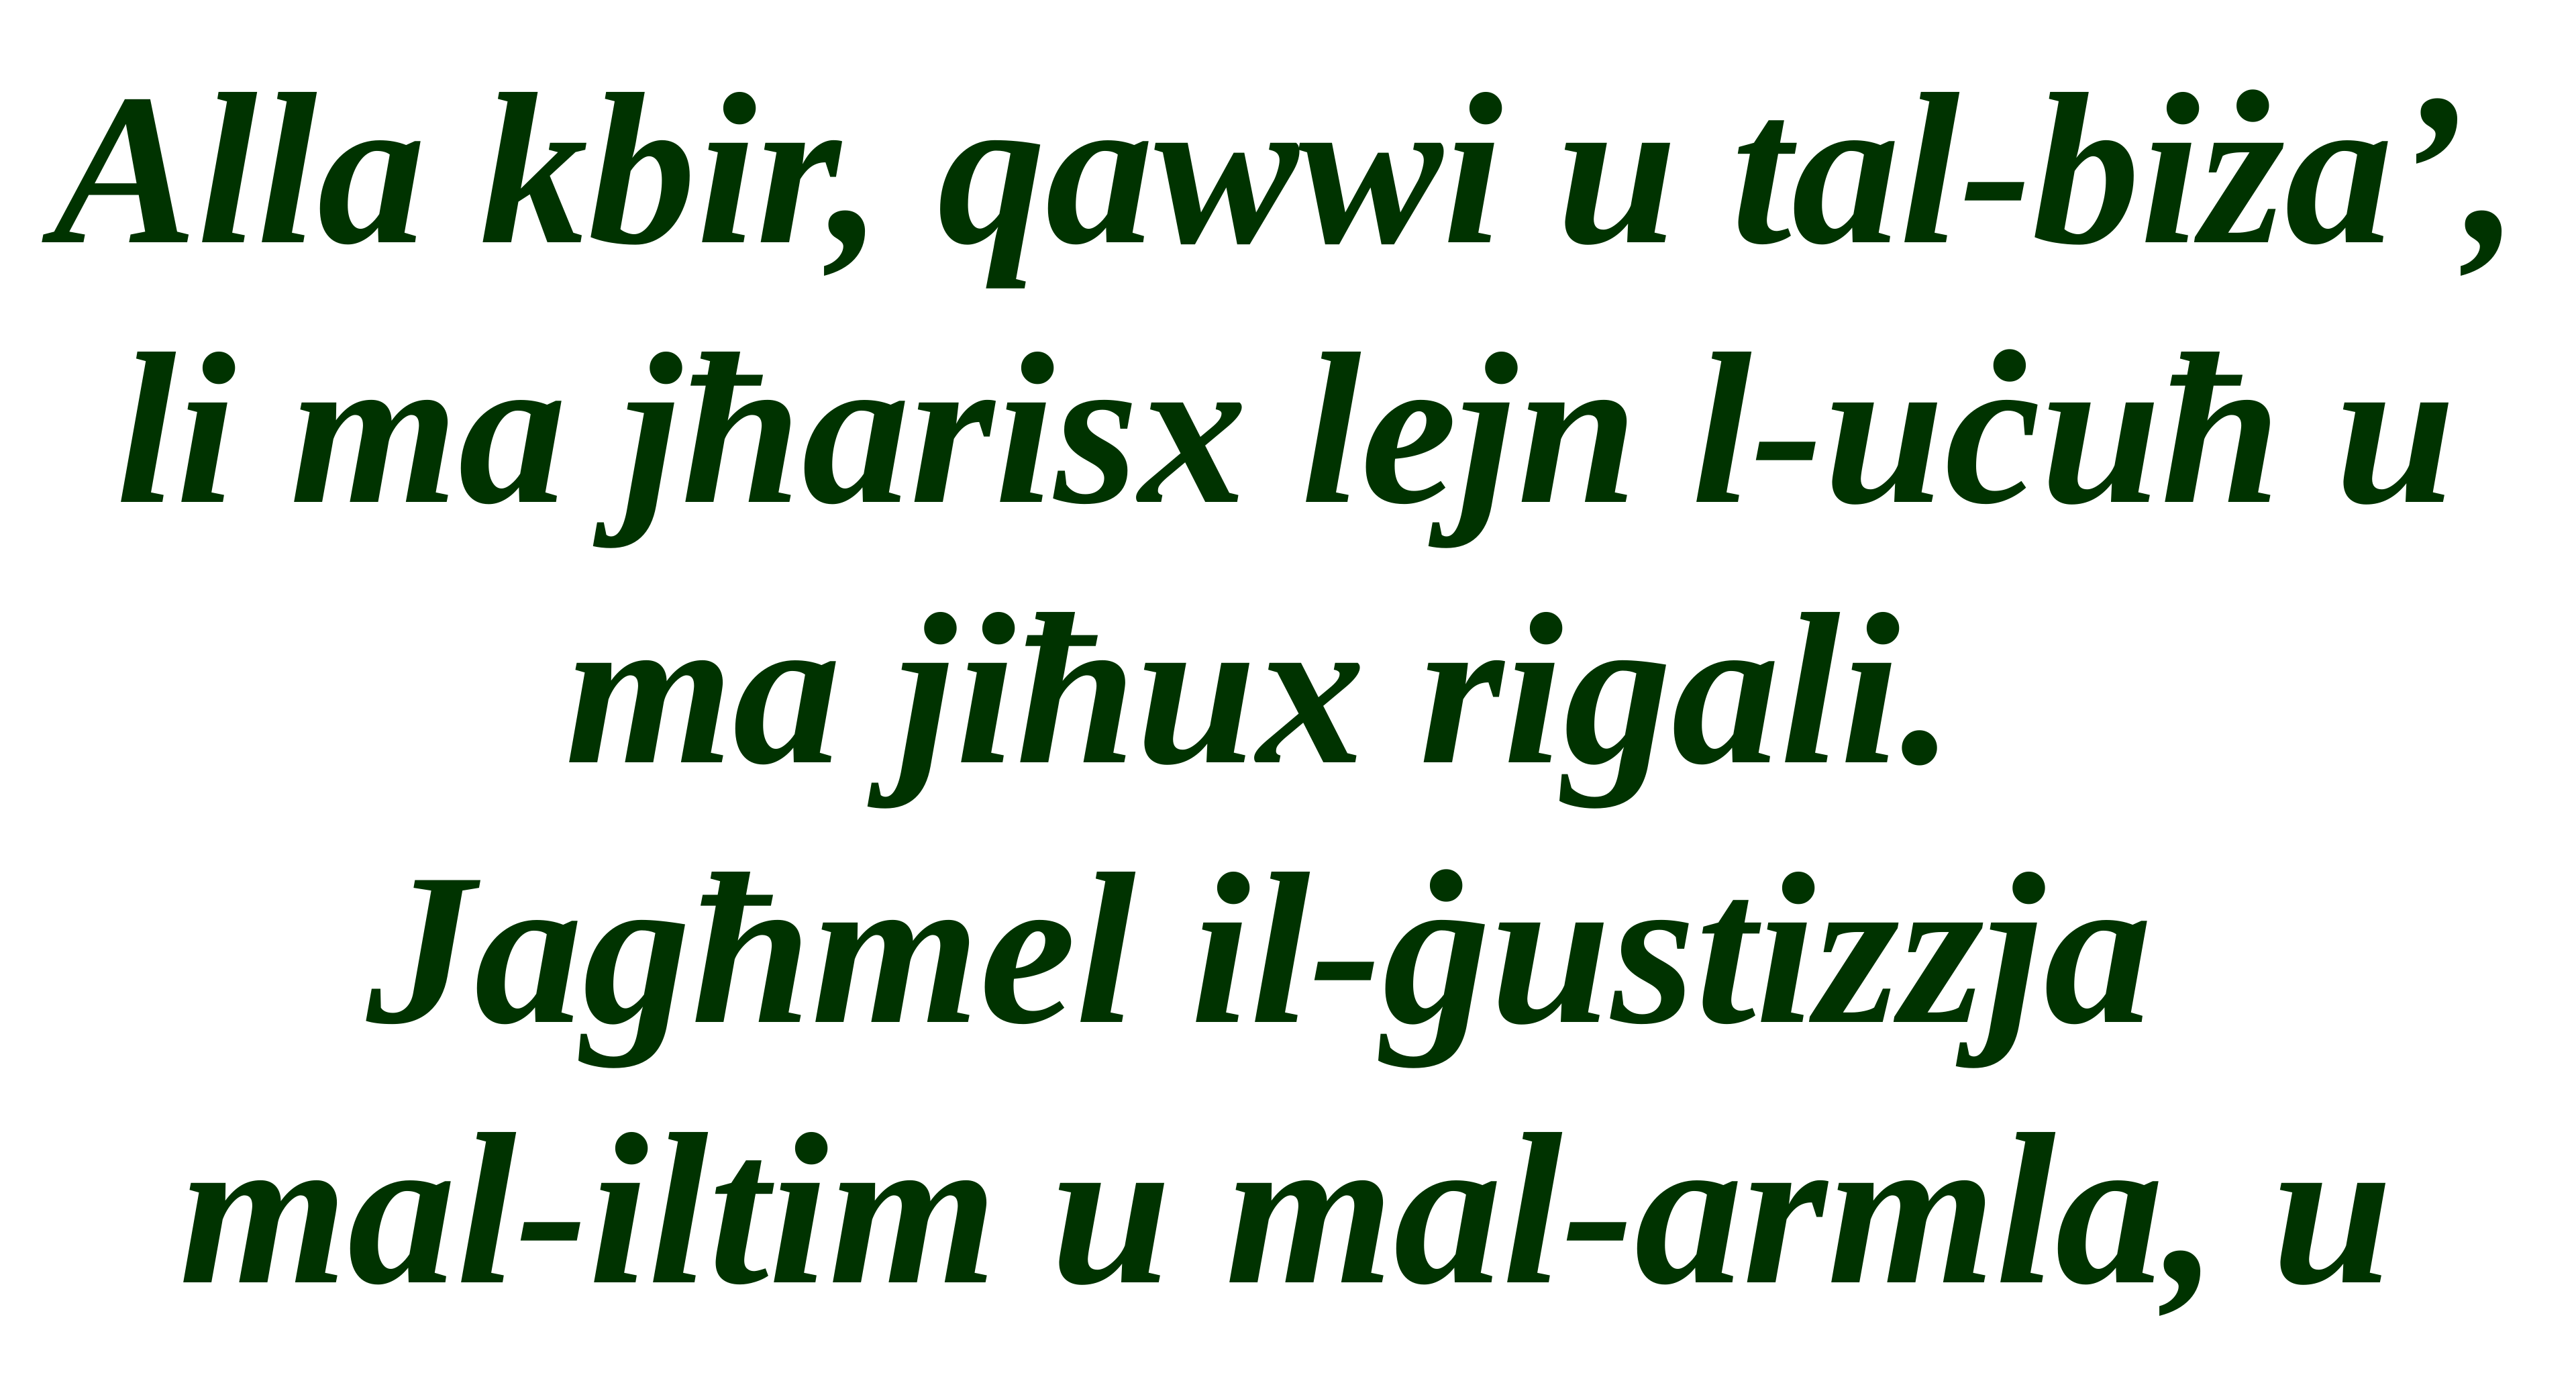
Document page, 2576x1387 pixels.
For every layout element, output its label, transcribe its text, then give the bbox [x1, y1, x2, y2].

text_box Alla kbir, qawwi u tal-biża’, li ma jħarisx lejn l-uċuħ u ma jiħux rigali. Jagħmel il-ġustizzja mal-iltim u mal-armla, u [41, 25, 2534, 1326]
